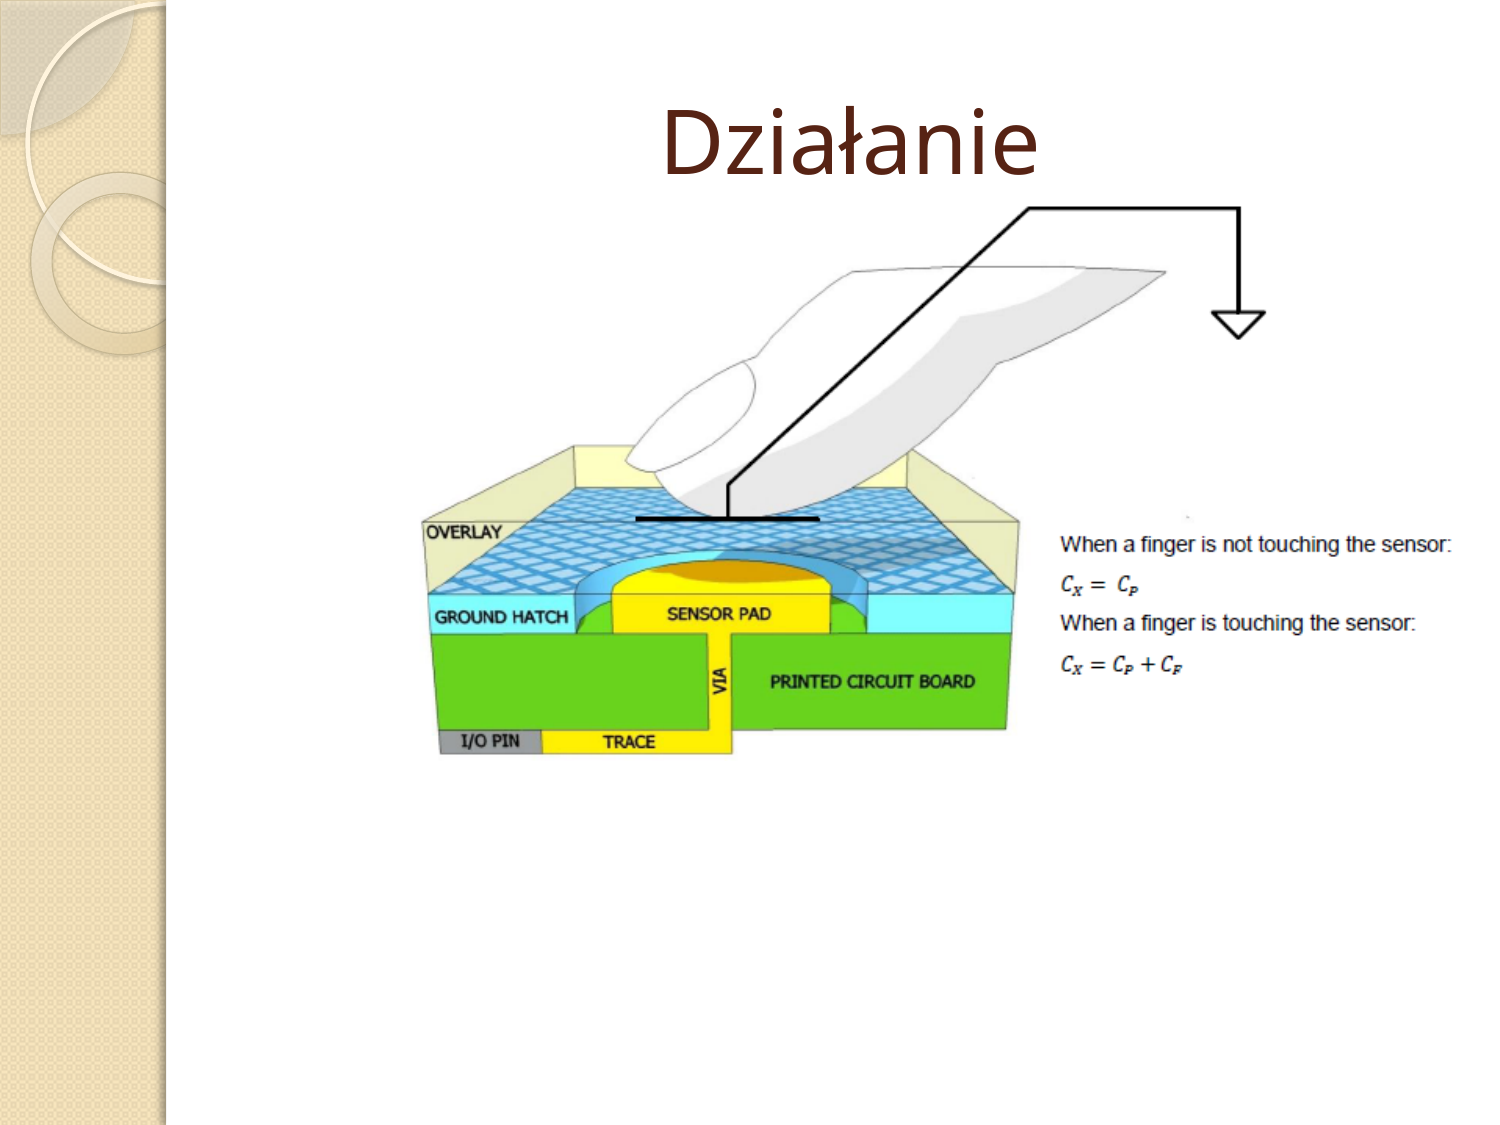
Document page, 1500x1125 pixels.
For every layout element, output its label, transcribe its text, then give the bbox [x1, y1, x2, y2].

title Działanie [235, 45, 1466, 233]
picture [398, 198, 1462, 761]
